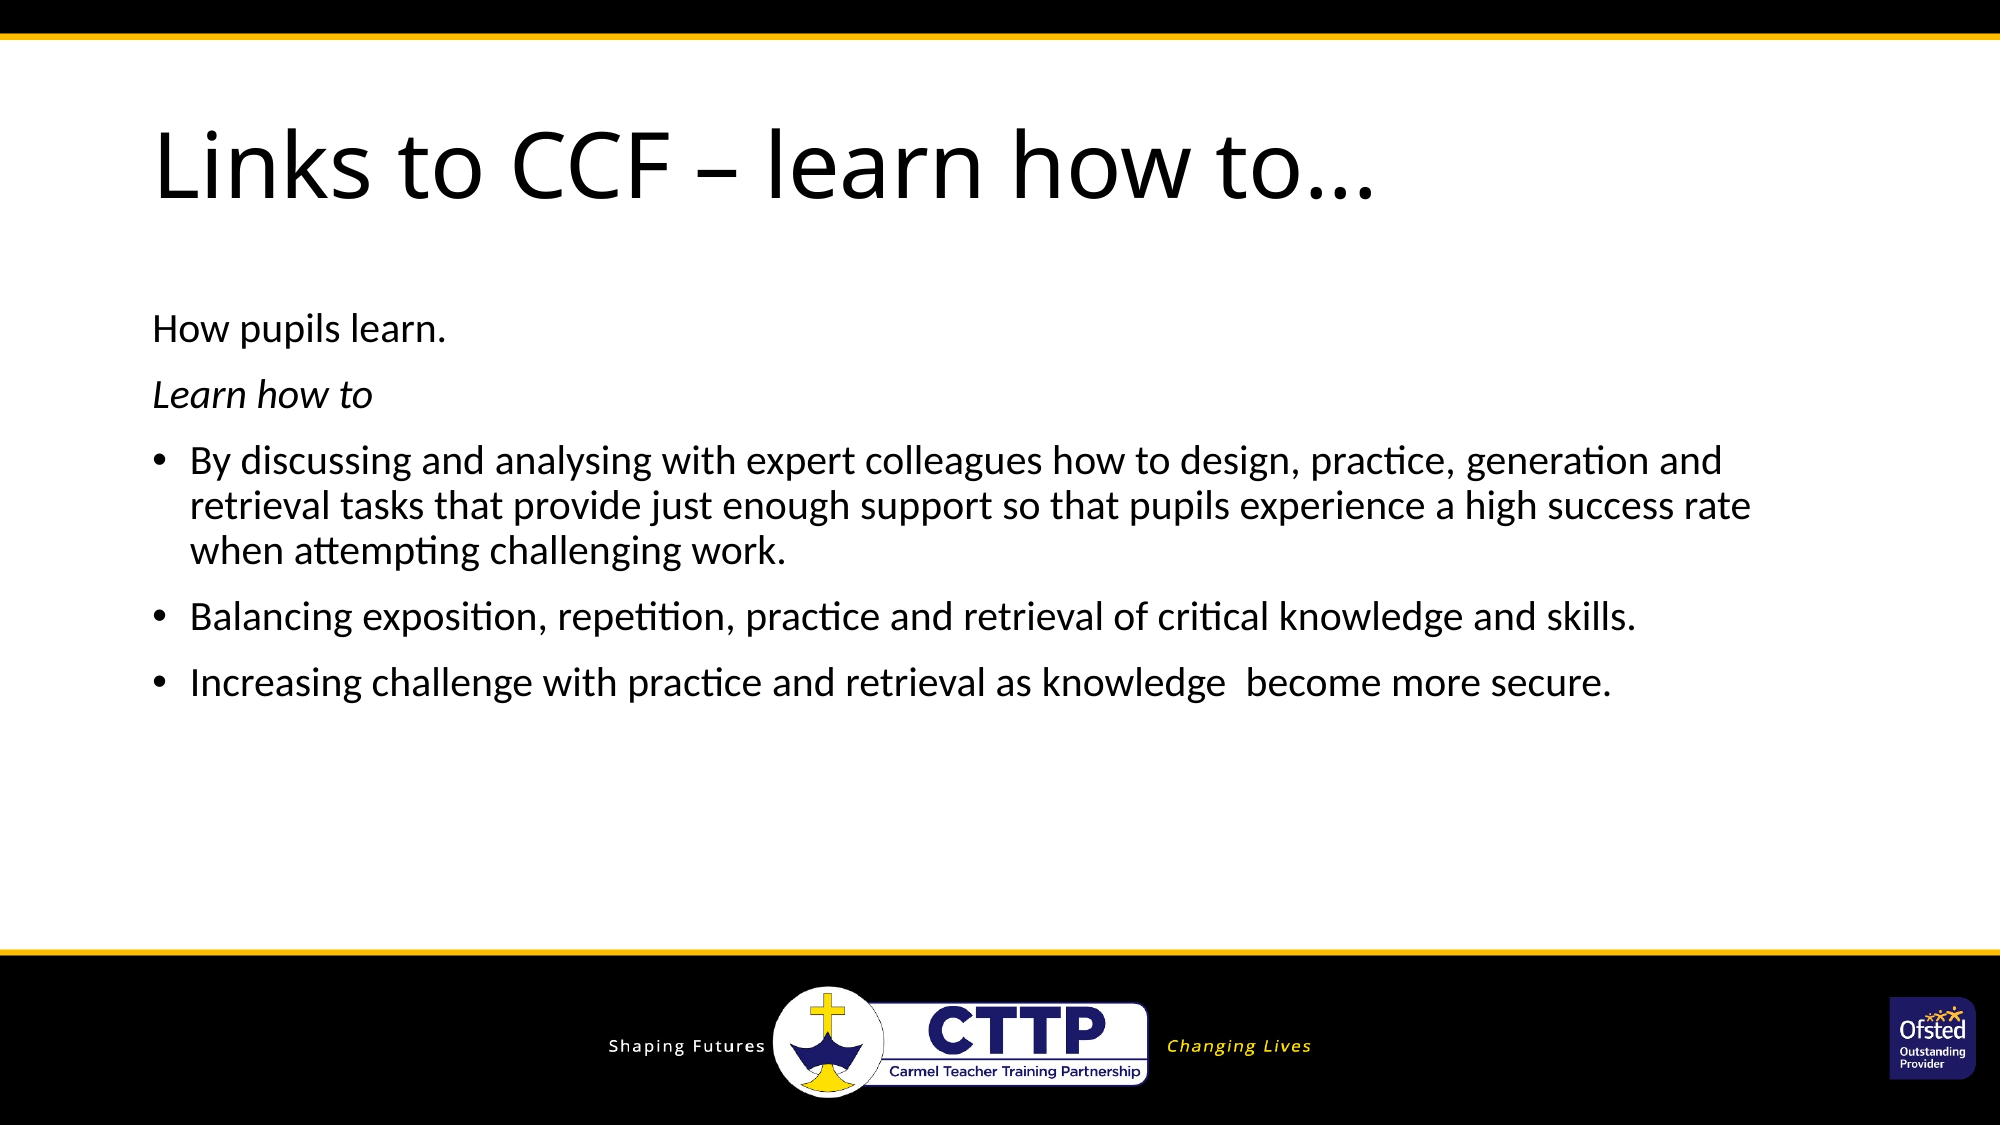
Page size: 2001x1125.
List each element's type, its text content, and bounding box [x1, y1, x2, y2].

title Links to CCF – learn how to... [137, 59, 1863, 278]
list How pupils learn. Learn how to By discussing and analysing with expert colleagues how to design, practice, generation and retrieval tasks that provide just enough support so that pupils experience a high success rate when attempting challenging work. Balancing exposition, repetition, practice and retrieval of critical knowledge and skills. Increasing challenge with practice and retrieval as knowledge become more secure. [137, 299, 1863, 1014]
picture [0, 0, 2000, 1125]
